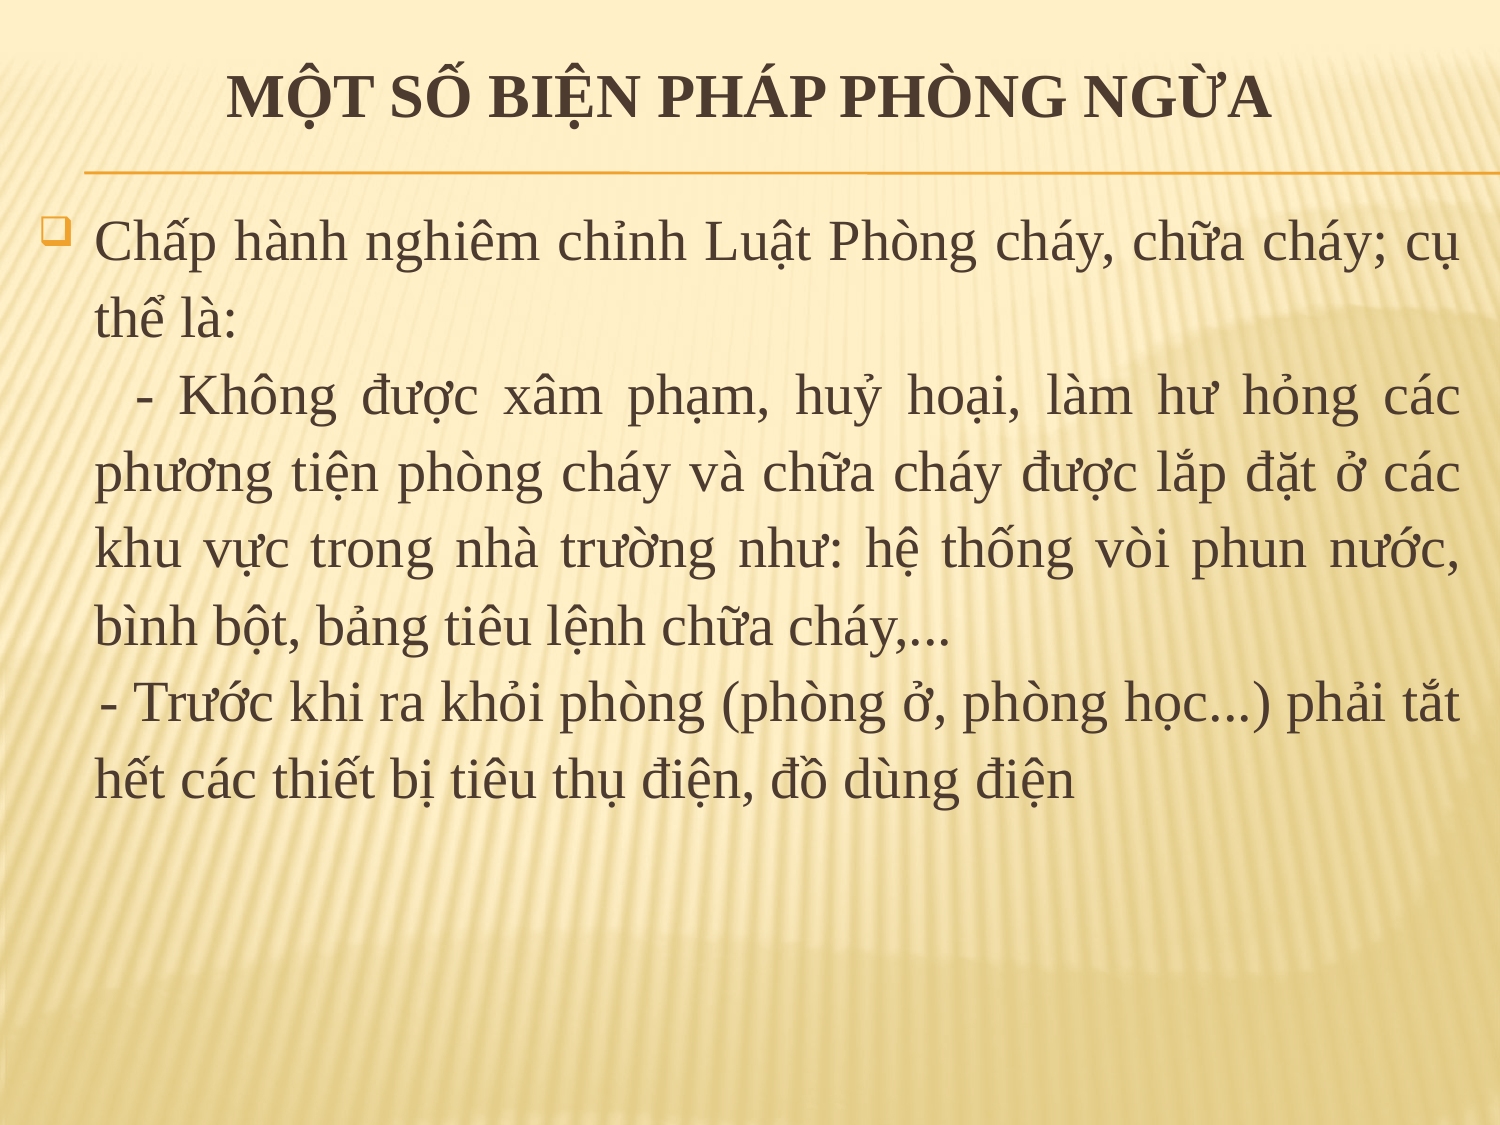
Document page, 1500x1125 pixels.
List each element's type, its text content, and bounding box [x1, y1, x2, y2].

list Chấp hành nghiêm chỉnh Luật Phòng cháy, chữa cháy; cụ thể là: - Không được xâm phạm, huỷ hoại, làm hư hỏng các phương tiện phòng cháy và chữa cháy được lắp đặt ở các khu vực trong nhà trường như: hệ thống vòi phun nước, bình bột, bảng tiêu lệnh chữa cháy,... - Trước khi ra khỏi phòng (phòng ở, phòng học...) phải tắt hết các thiết bị tiêu thụ điện, đồ dùng điện [23, 187, 1477, 1090]
title MỘT SỐ BiỆN PHÁP PHÒNG NGỪA [23, 23, 1477, 161]
